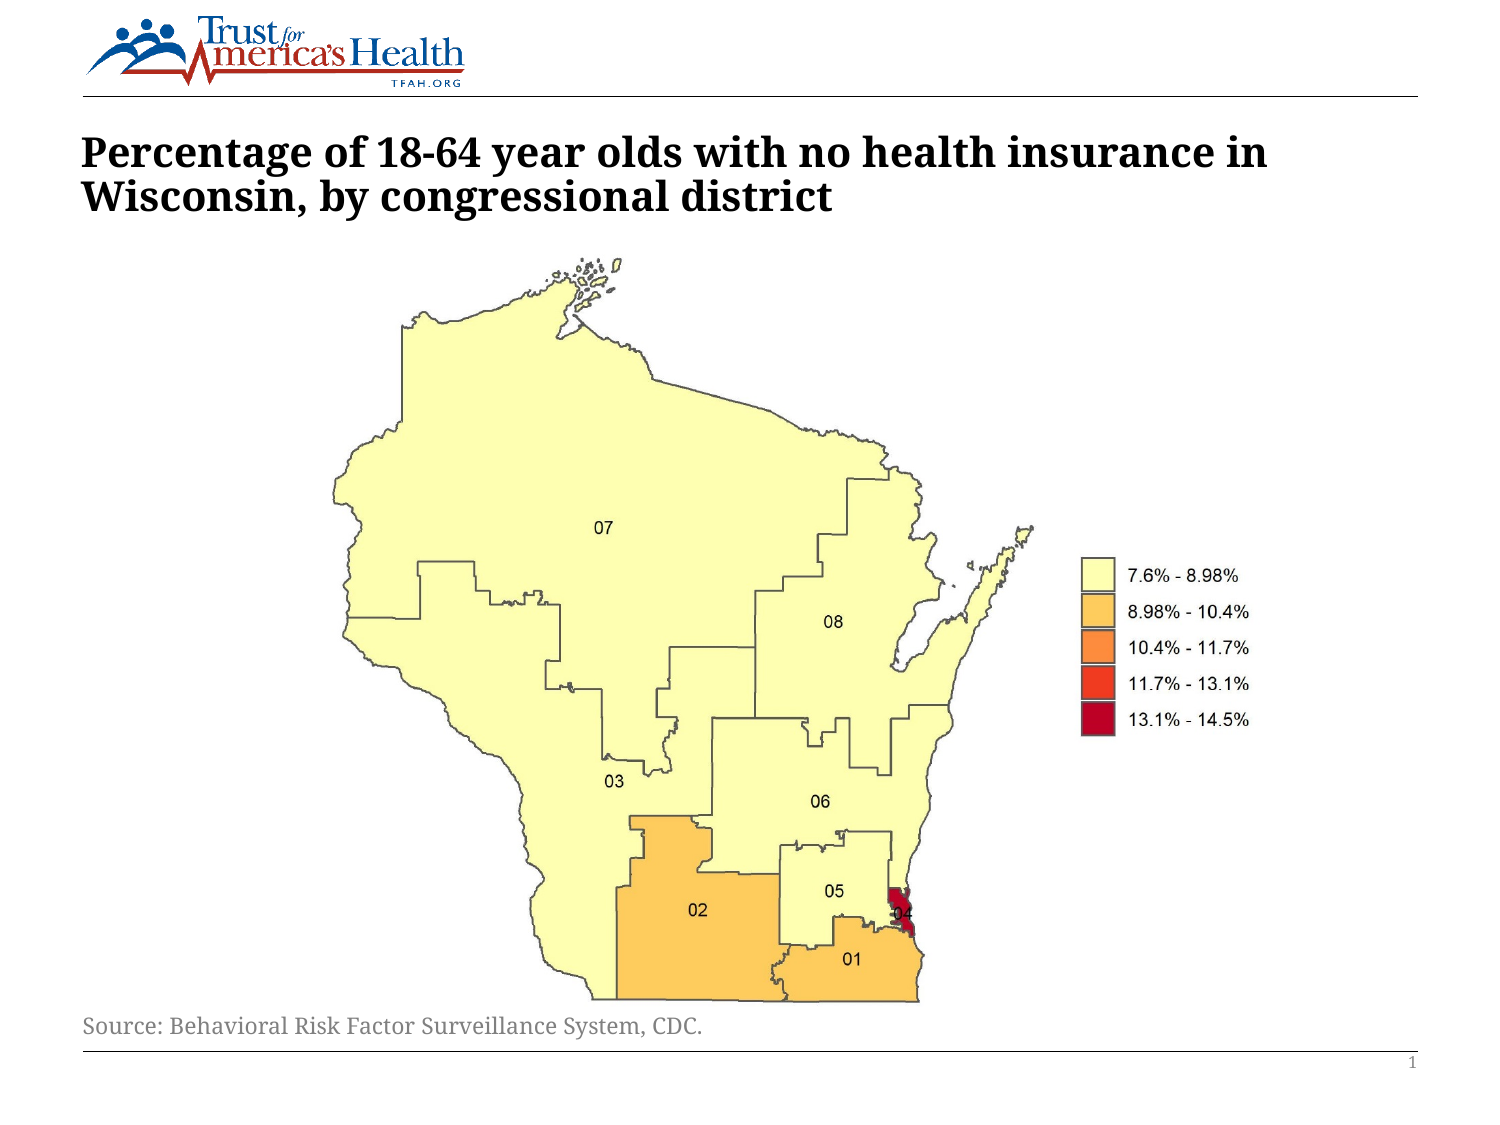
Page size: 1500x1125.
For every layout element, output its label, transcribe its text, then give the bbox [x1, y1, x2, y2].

picture [86, 16, 465, 87]
title Percentage of 18-64 year olds with no health insurance in Wisconsin, by congressional district [65, 124, 1446, 230]
picture [91, 221, 1457, 1039]
slide_number 1 [1059, 1039, 1433, 1094]
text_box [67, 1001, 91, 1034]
